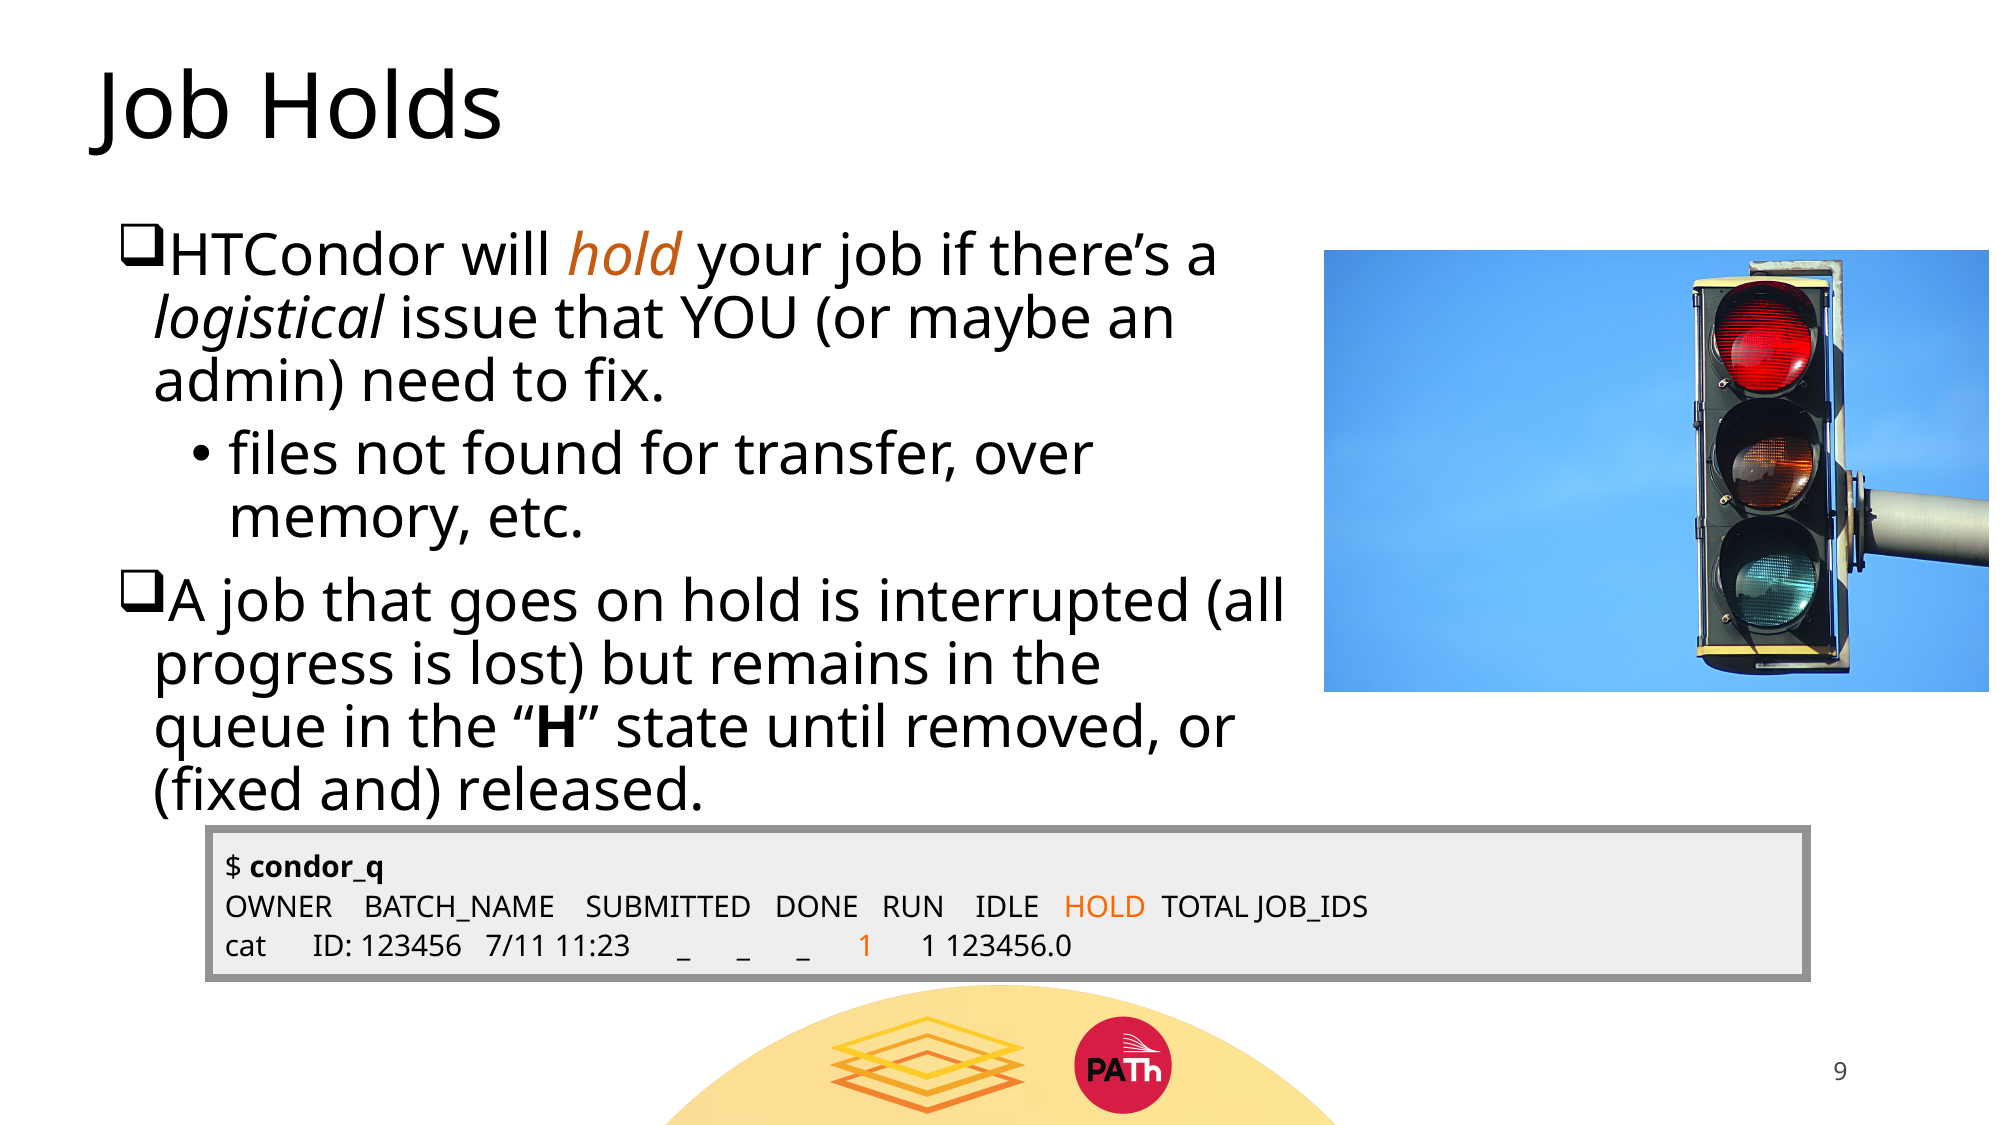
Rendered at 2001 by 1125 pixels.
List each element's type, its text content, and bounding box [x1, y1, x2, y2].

slide_number 9 [1637, 1042, 1863, 1103]
text_box $ condor_q OWNER BATCH_NAME SUBMITTED DONE RUN IDLE HOLD TOTAL JOB_IDS cat ID: 123456 7/11 11:23 _ _ _ 1 1 123456.0 [209, 829, 1807, 978]
title Job Holds [81, 0, 1807, 218]
list HTCondor will hold your job if there’s a logistical issue that YOU (or maybe an admin) need to fix. files not found for transfer, over memory, etc. A job that goes on hold is interrupted (all progress is lost) but remains in the queue in the “H” state until removed, or (fixed and) released. [101, 218, 1306, 813]
picture [0, 0, 2001, 1125]
